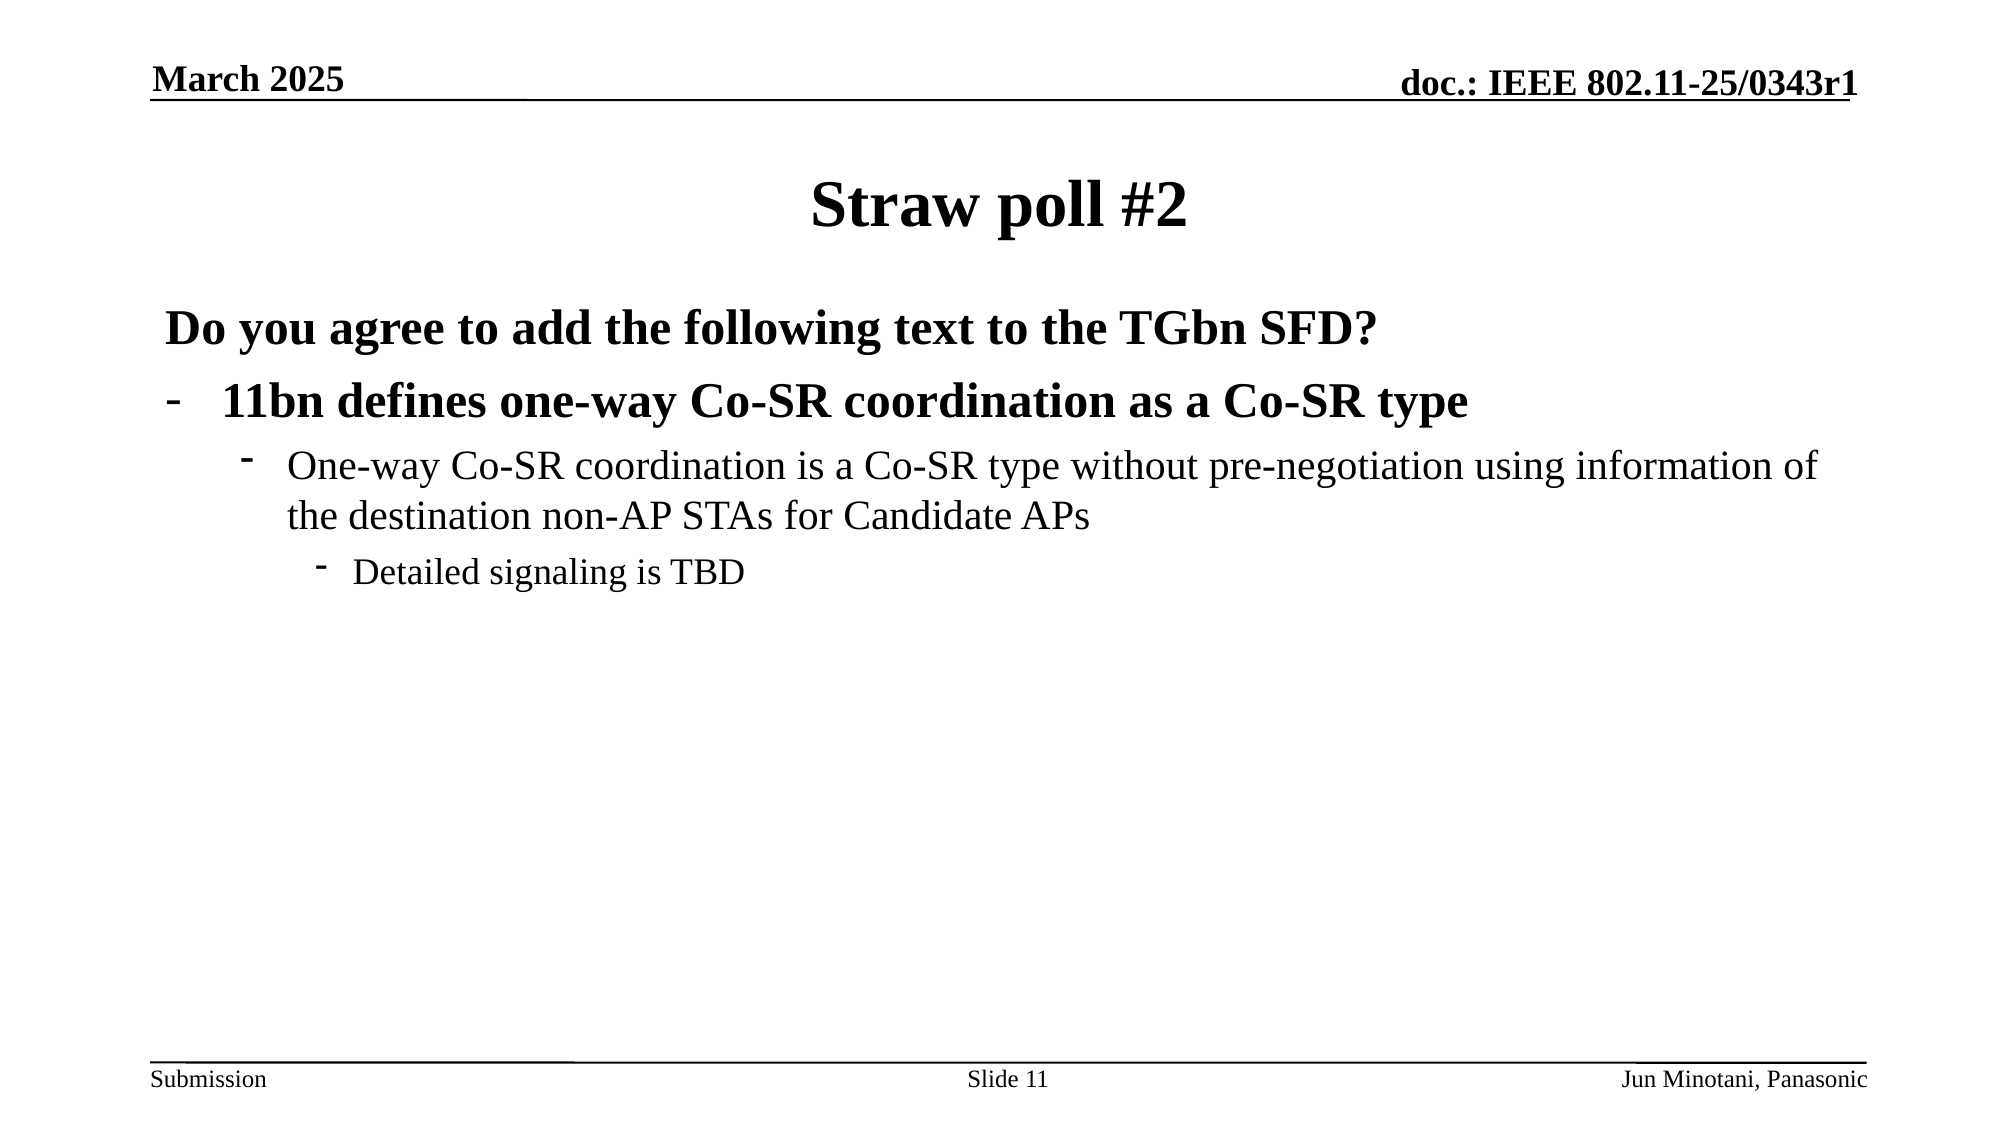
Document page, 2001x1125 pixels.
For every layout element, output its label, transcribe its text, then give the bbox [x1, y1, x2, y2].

footer Jun Minotani, Panasonic [1171, 1061, 1869, 1093]
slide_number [152, 54, 563, 100]
slide_number Slide 11 [950, 1061, 1067, 1123]
list Do you agree to add the following text to the TGbn SFD? 11bn defines one-way Co-SR coordination as a Co-SR type One-way Co-SR coordination is a Co-SR type without pre-negotiation using information of the destination non-AP STAs for Candidate APs Detailed signaling is TBD [149, 286, 1850, 1000]
title Straw poll #2 [149, 112, 1850, 286]
